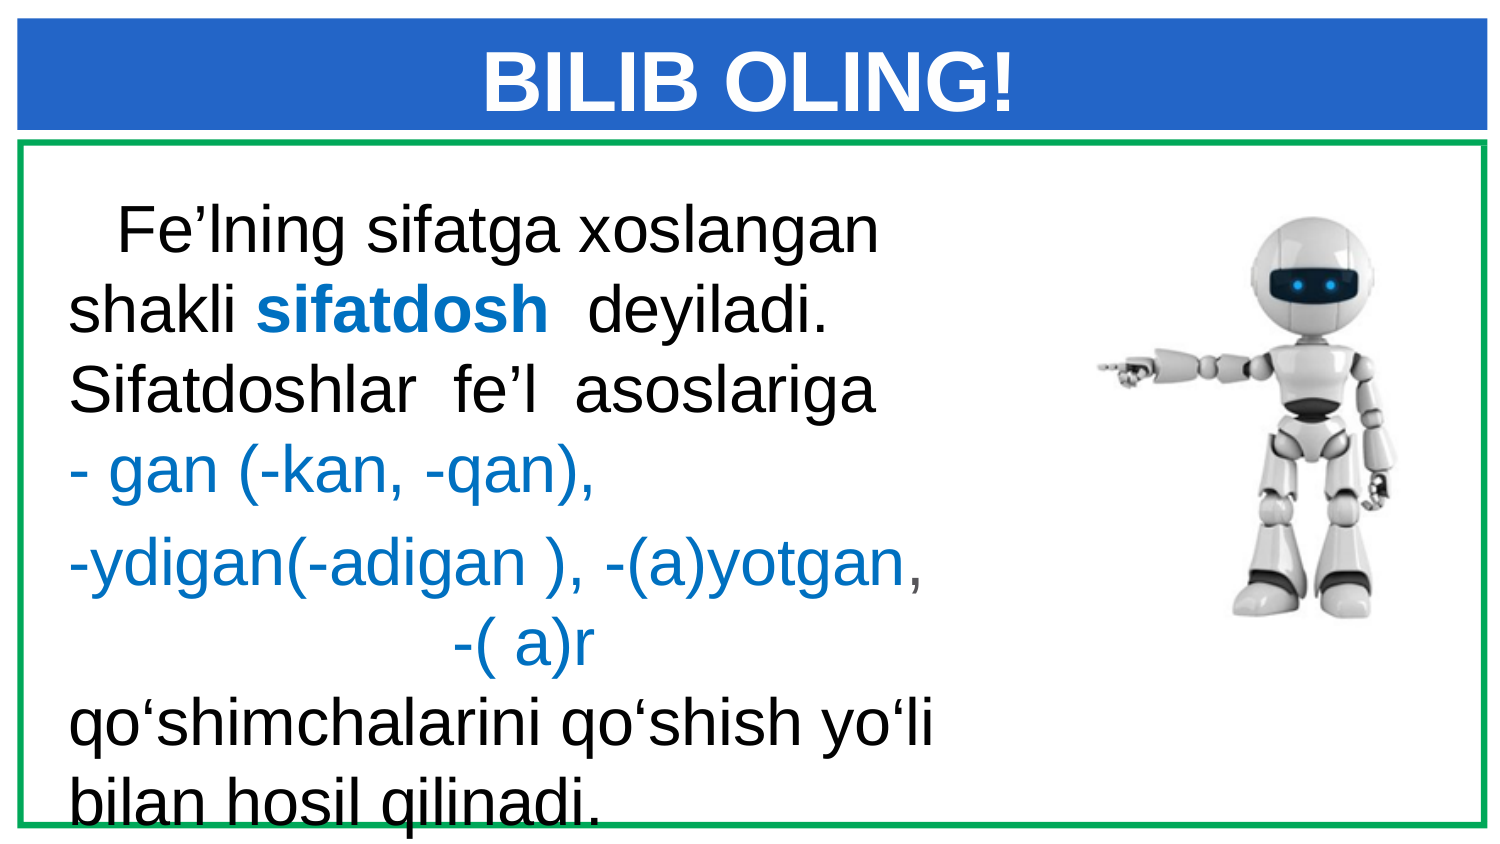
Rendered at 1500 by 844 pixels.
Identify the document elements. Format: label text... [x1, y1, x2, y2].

picture [1014, 160, 1414, 676]
list Fe’lning sifatga xoslangan shakli sifatdosh deyiladi. Sifatdoshlar fe’l asoslariga - gan (-kan, -qan), -ydigan(-adigan ), -(a)yotgan, -( a)r qo‘shimchalarini qo‘shish yo‘li bilan hosil qilinadi. [68, 185, 997, 768]
title BILIB OLING! [112, 34, 1388, 135]
